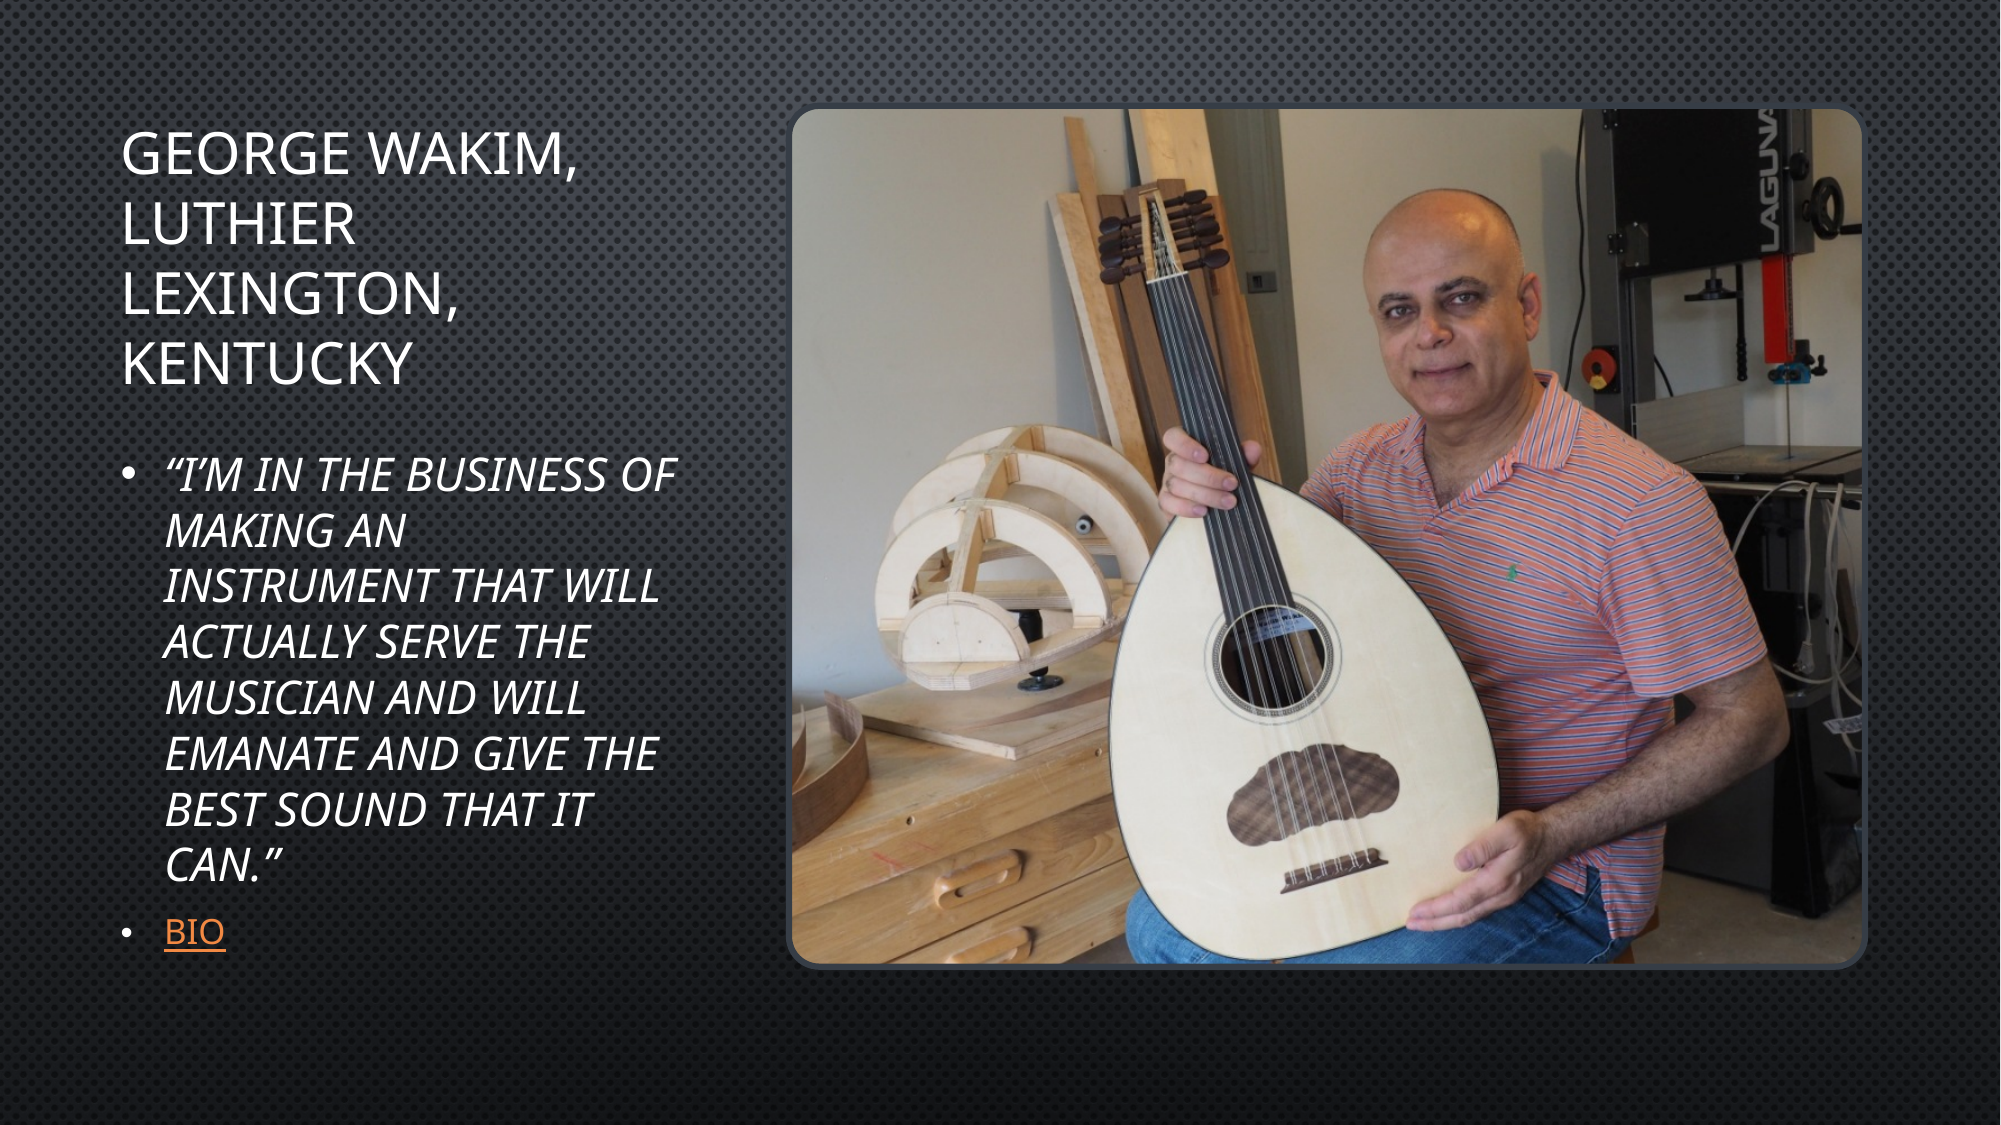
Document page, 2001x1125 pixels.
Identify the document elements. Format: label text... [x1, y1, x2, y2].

list “I’m in the business of making an instrument that will actually serve the musician and will emanate and give the best sound that it can.” ﻿BIO [105, 437, 704, 966]
title George Wakim, Luthier Lexington, Kentucky [105, 99, 704, 413]
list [788, 105, 1866, 967]
